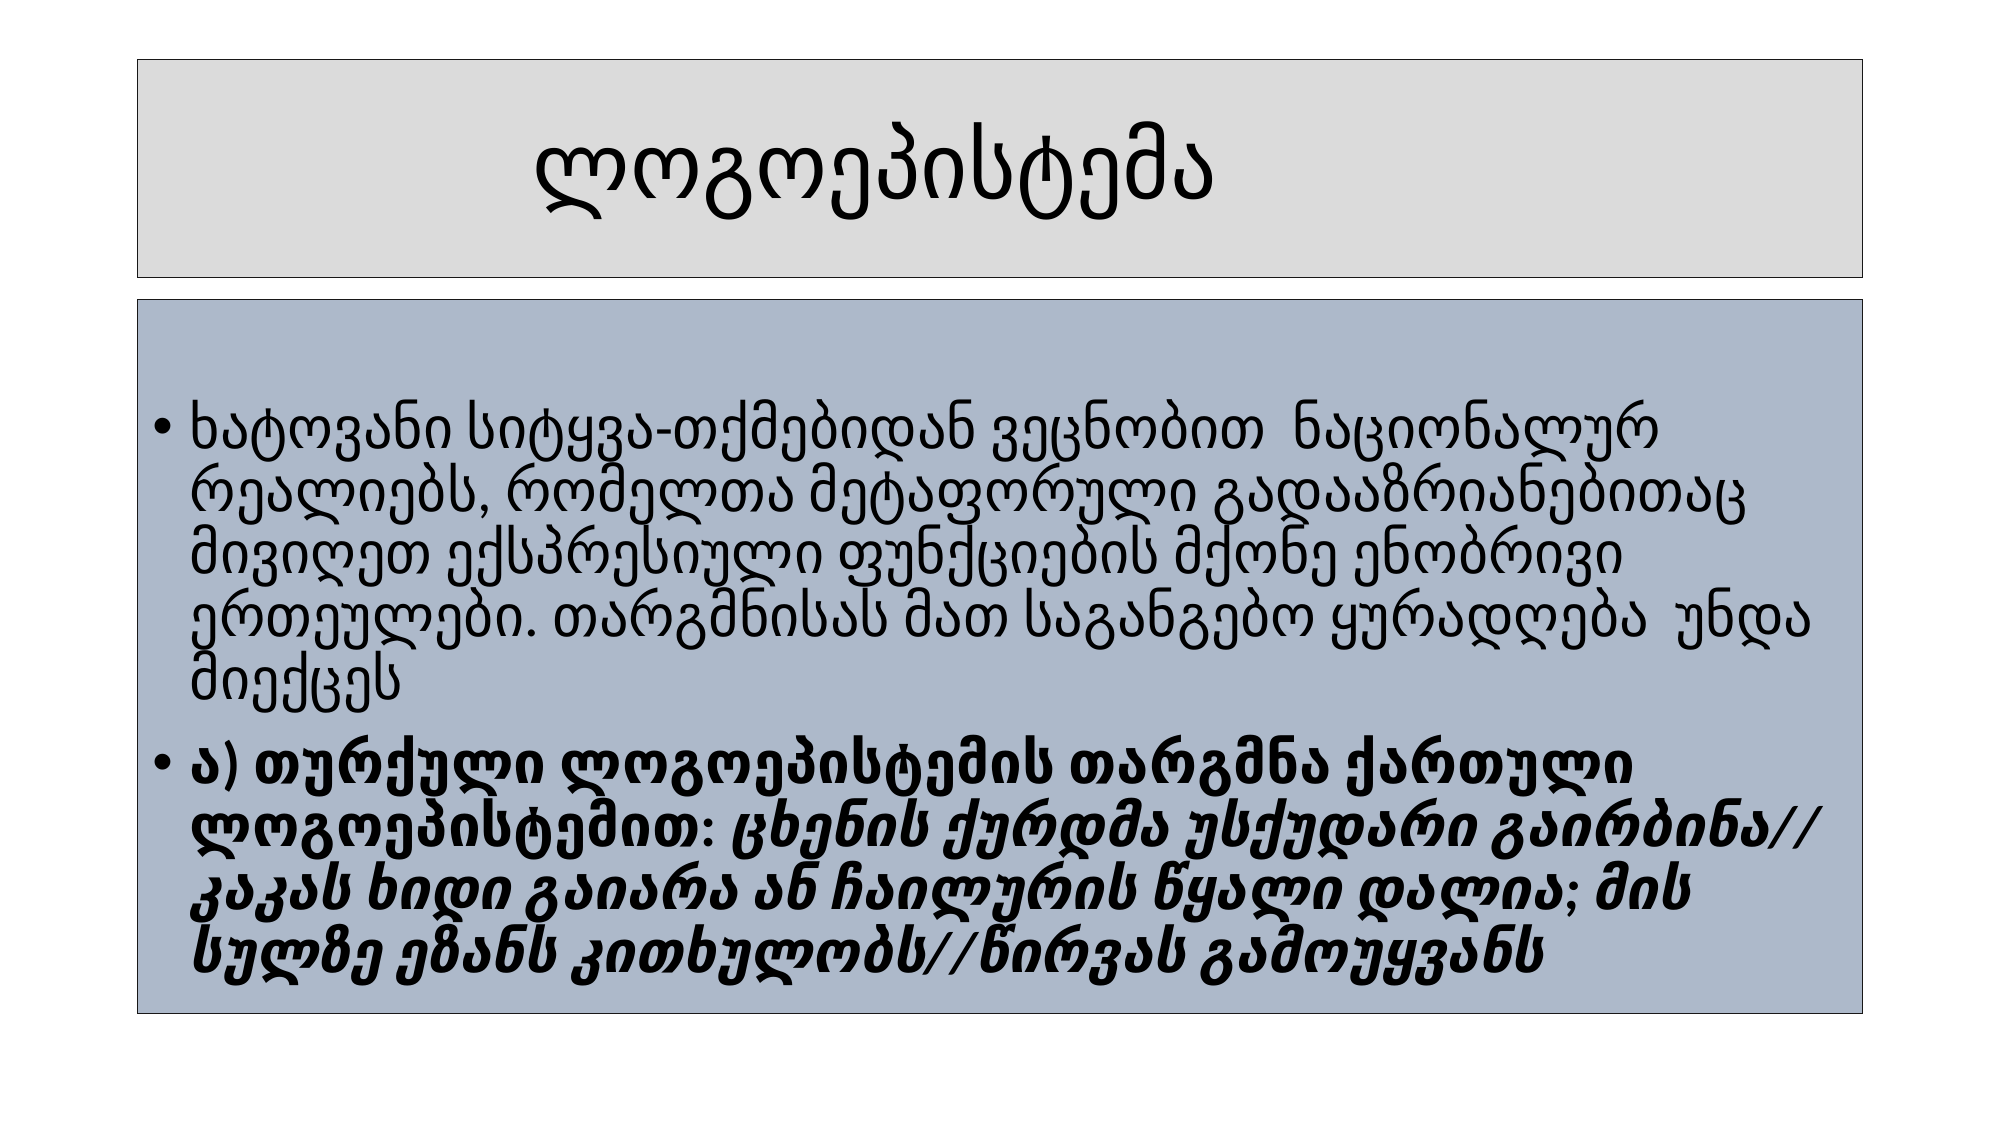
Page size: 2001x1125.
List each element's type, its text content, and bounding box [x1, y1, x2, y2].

list ხატოვანი სიტყვა-თქმებიდან ვეცნობით ნაციონალურ რეალიებს, რომელთა მეტაფორული გადააზრიანებითაც მივიღეთ ექსპრესიული ფუნქციების მქონე ენობრივი ერთეულები. თარგმნისას მათ საგანგებო ყურადღება უნდა მიექცეს ა) თურქული ლოგოეპისტემის თარგმნა ქართული ლოგოეპისტემით: ცხენის ქურდმა უსქუდარი გაირბინა// კაკას ხიდი გაიარა ან ჩაილურის წყალი დალია; მის სულზე ეზანს კითხულობს//წირვას გამოუყვანს [137, 299, 1863, 1014]
title ლოგოეპისტემა [137, 59, 1863, 278]
